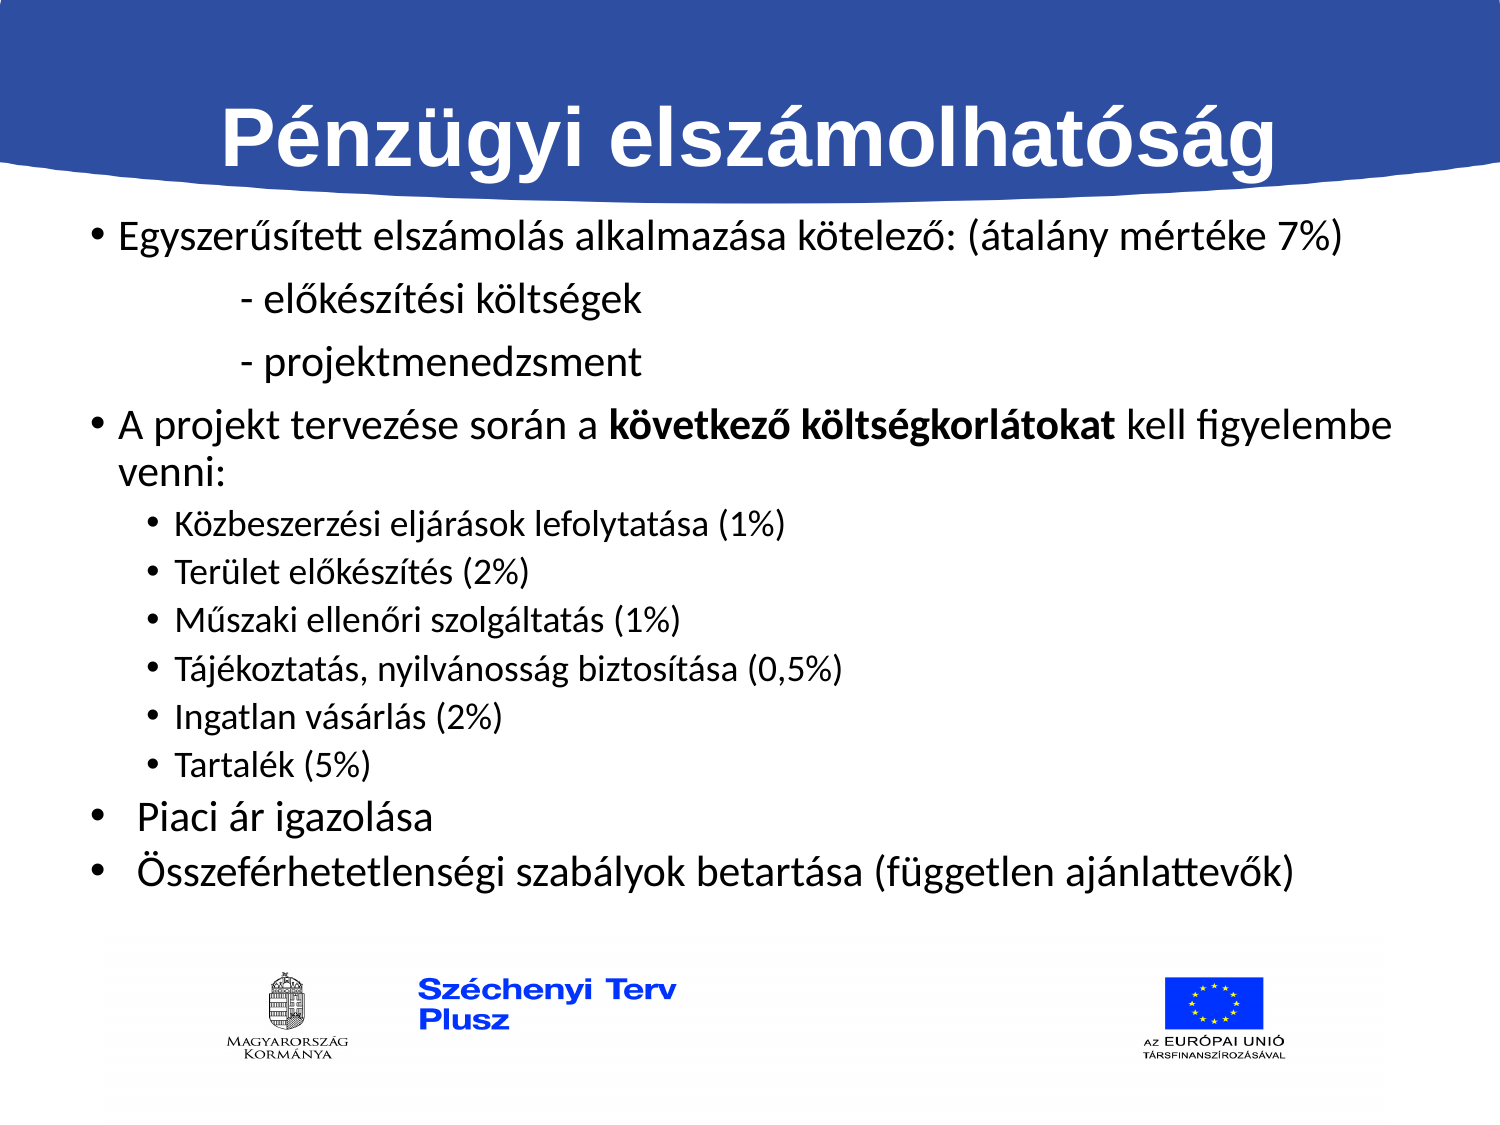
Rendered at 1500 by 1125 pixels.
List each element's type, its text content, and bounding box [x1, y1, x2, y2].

list Egyszerűsített elszámolás alkalmazása kötelező: (átalány mértéke 7%) - előkészítési költségek - projektmenedzsment A projekt tervezése során a következő költségkorlátokat kell figyelembe venni: Közbeszerzési eljárások lefolytatása (1%) Terület előkészítés (2%) Műszaki ellenőri szolgáltatás (1%) Tájékoztatás, nyilvánosság biztosítása (0,5%) Ingatlan vásárlás (2%) Tartalék (5%) Piaci ár igazolása Összeférhetetlenségi szabályok betartása (független ajánlattevők) [75, 137, 1425, 963]
picture [0, 0, 1500, 1125]
title Pénzügyi elszámolhatóság [103, 59, 1397, 137]
